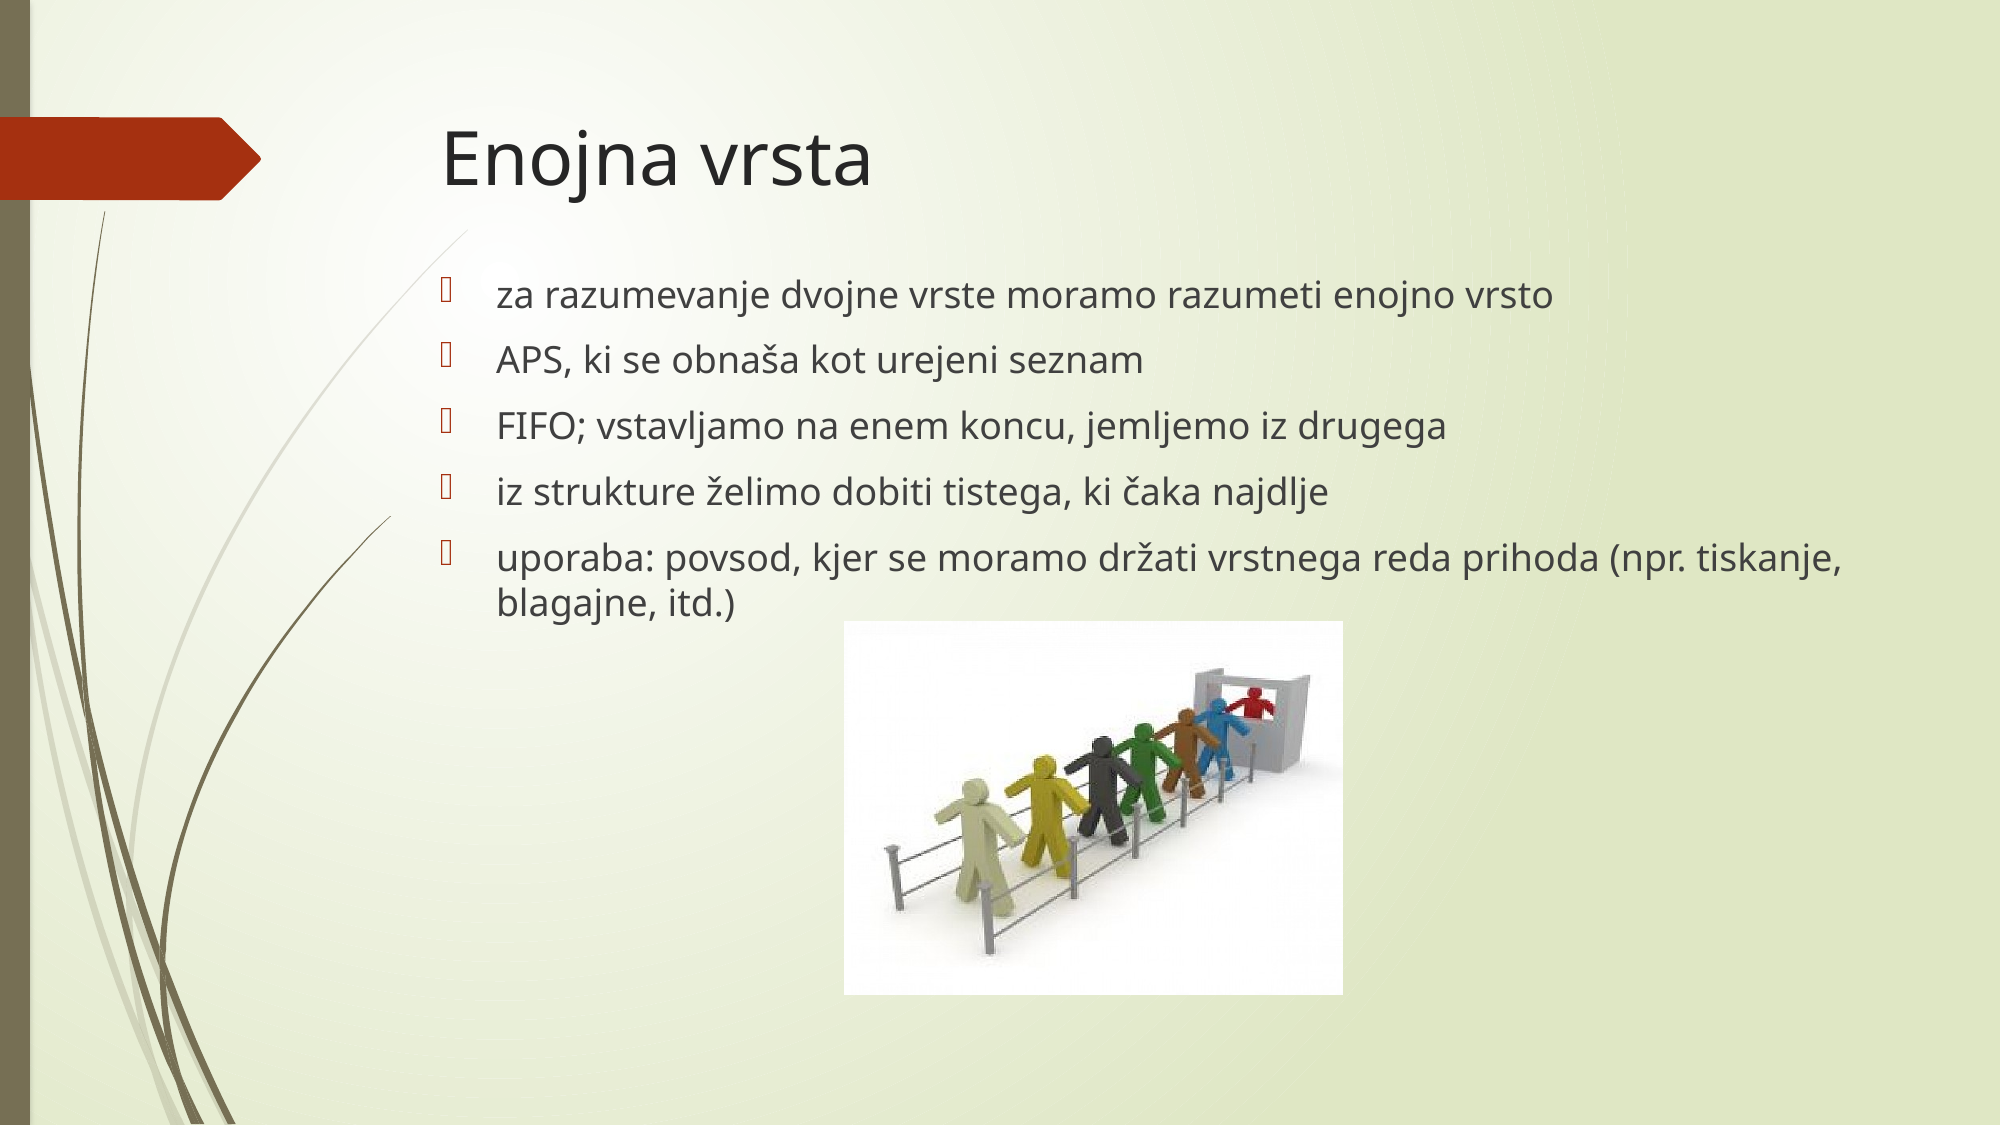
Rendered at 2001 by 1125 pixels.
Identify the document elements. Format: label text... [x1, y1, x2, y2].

list za razumevanje dvojne vrste moramo razumeti enojno vrsto APS, ki se obnaša kot urejeni seznam FIFO; vstavljamo na enem koncu, jemljemo iz drugega iz strukture želimo dobiti tistega, ki čaka najdlje uporaba: povsod, kjer se moramo držati vrstnega reda prihoda (npr. tiskanje, blagajne, itd.) [424, 263, 1888, 970]
picture [844, 621, 1343, 996]
title Enojna vrsta [425, 102, 1888, 263]
